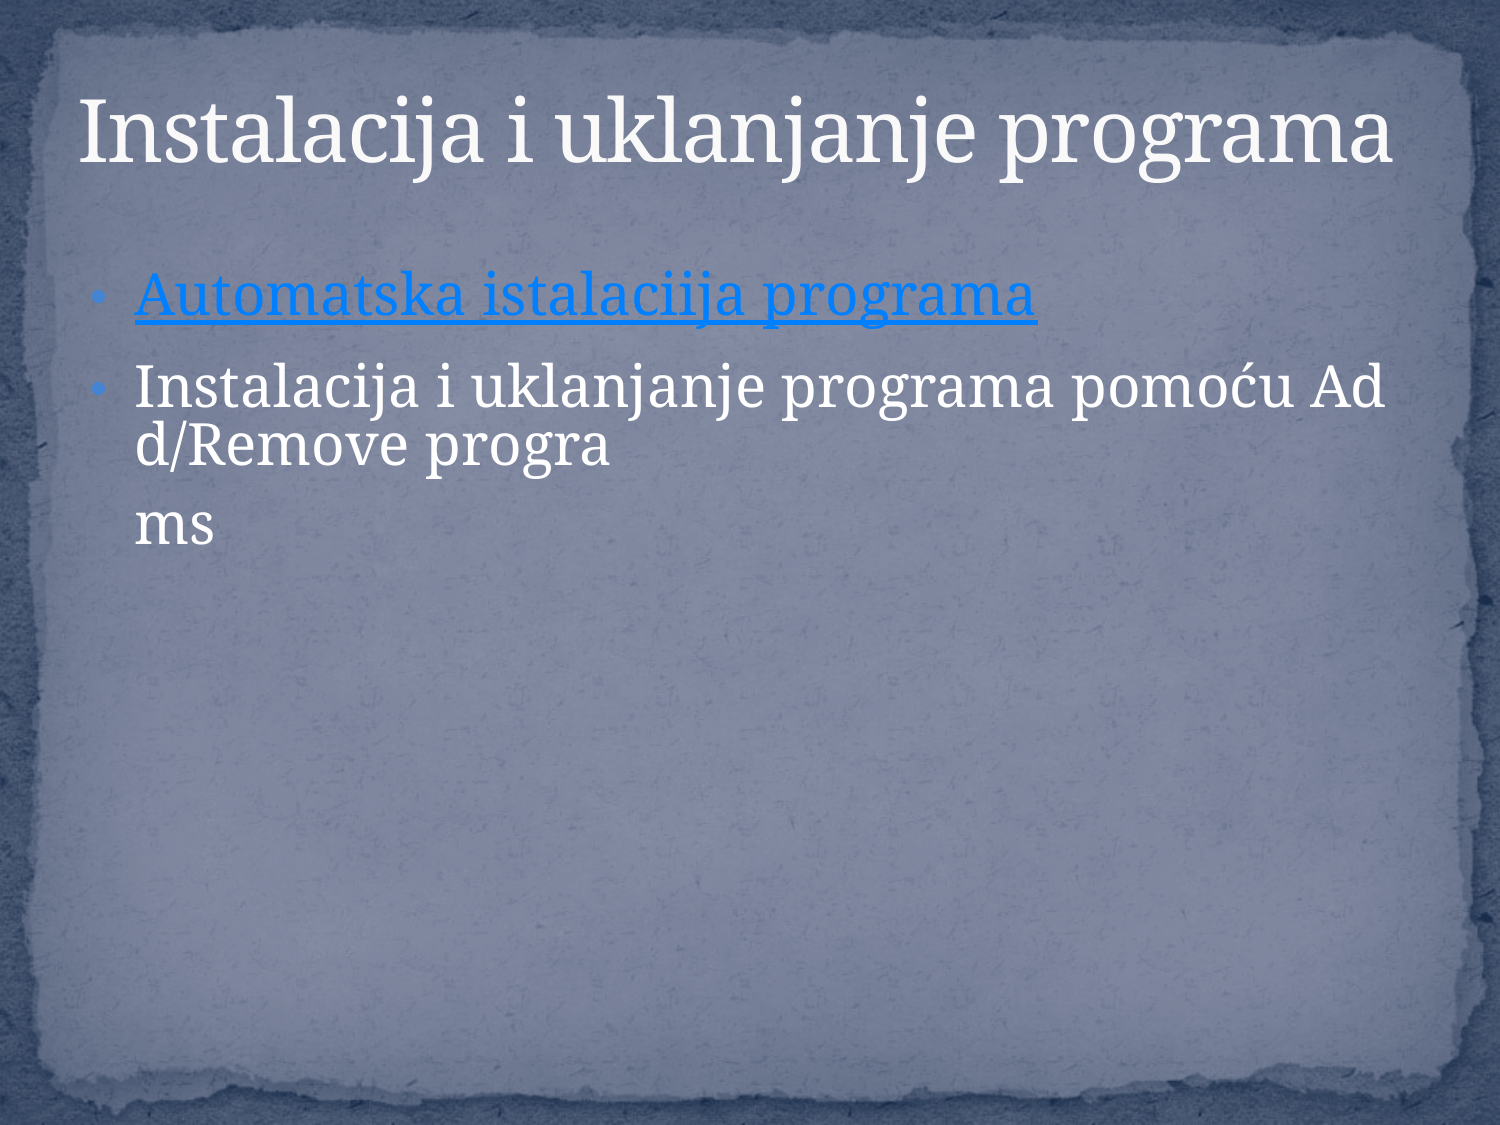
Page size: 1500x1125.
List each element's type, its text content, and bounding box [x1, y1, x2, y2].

list Automatska istalaciija programa Instalacija i uklanjanje programa pomoću Add/Remove programs [75, 249, 1425, 1000]
title Instalacija i uklanjanje programa [62, 62, 1413, 188]
